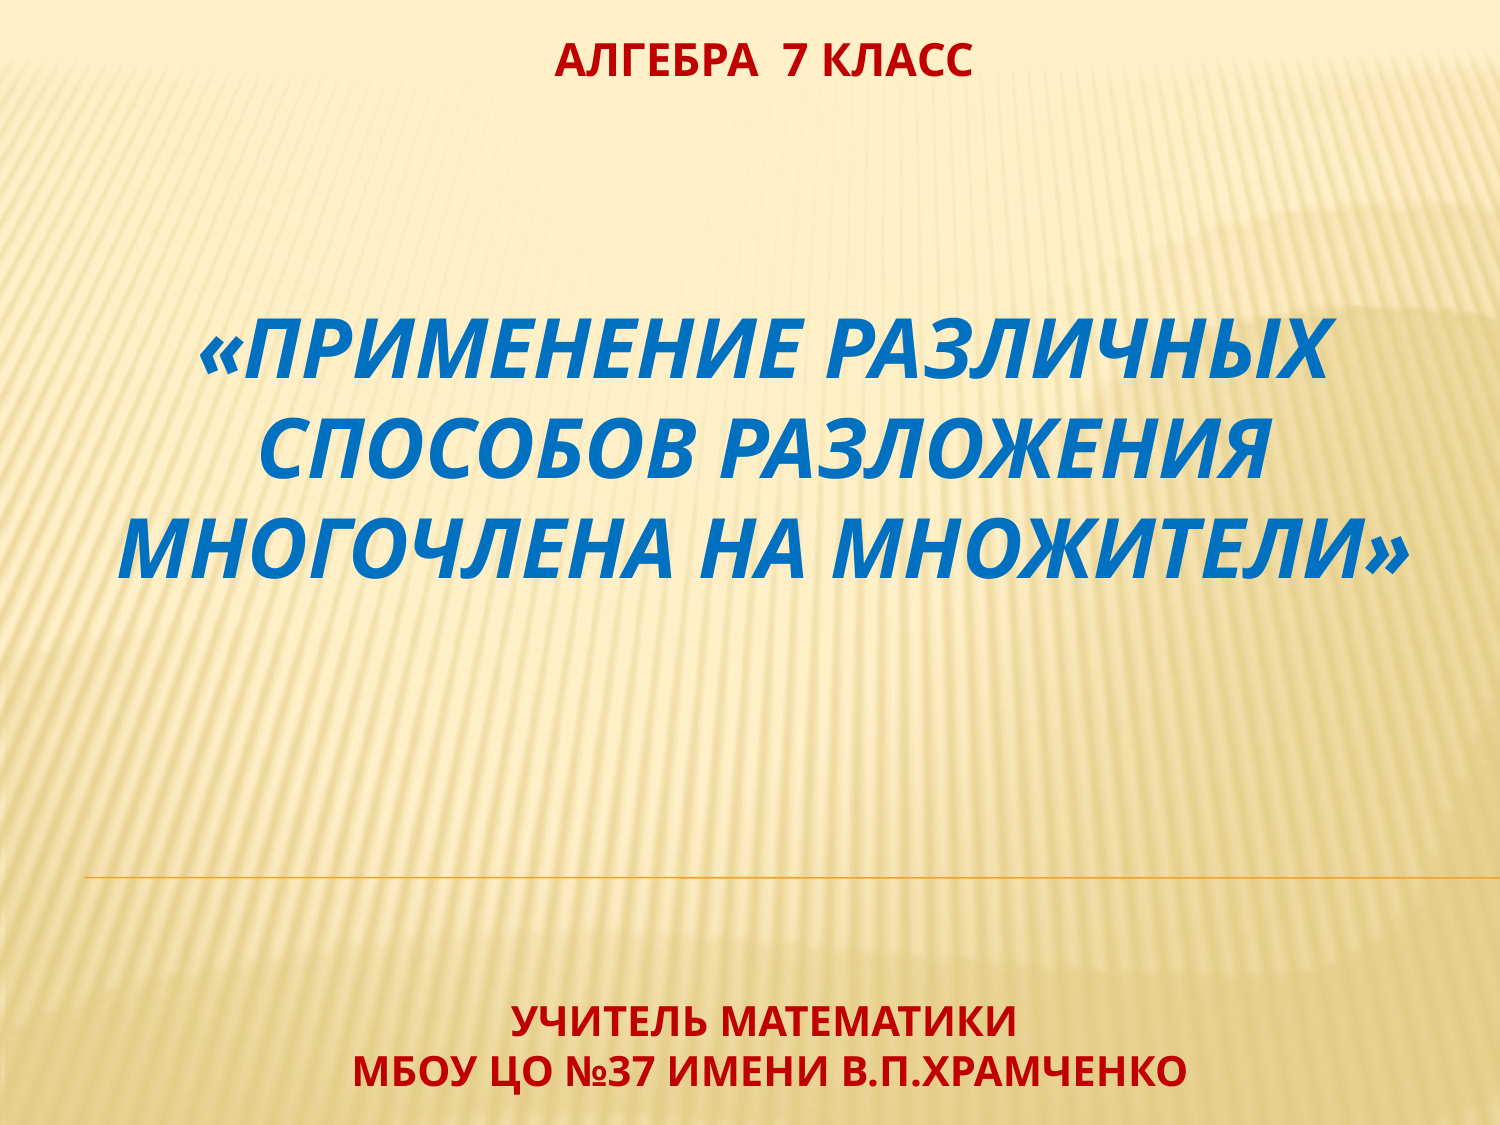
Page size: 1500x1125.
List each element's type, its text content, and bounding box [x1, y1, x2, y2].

title АЛГЕБРА 7 КЛАСС «Применение различных способов разложения многочлена на множители» учитель математики МБОУ ЦО №37 имени В.П.Храмченко [70, 23, 1459, 1125]
